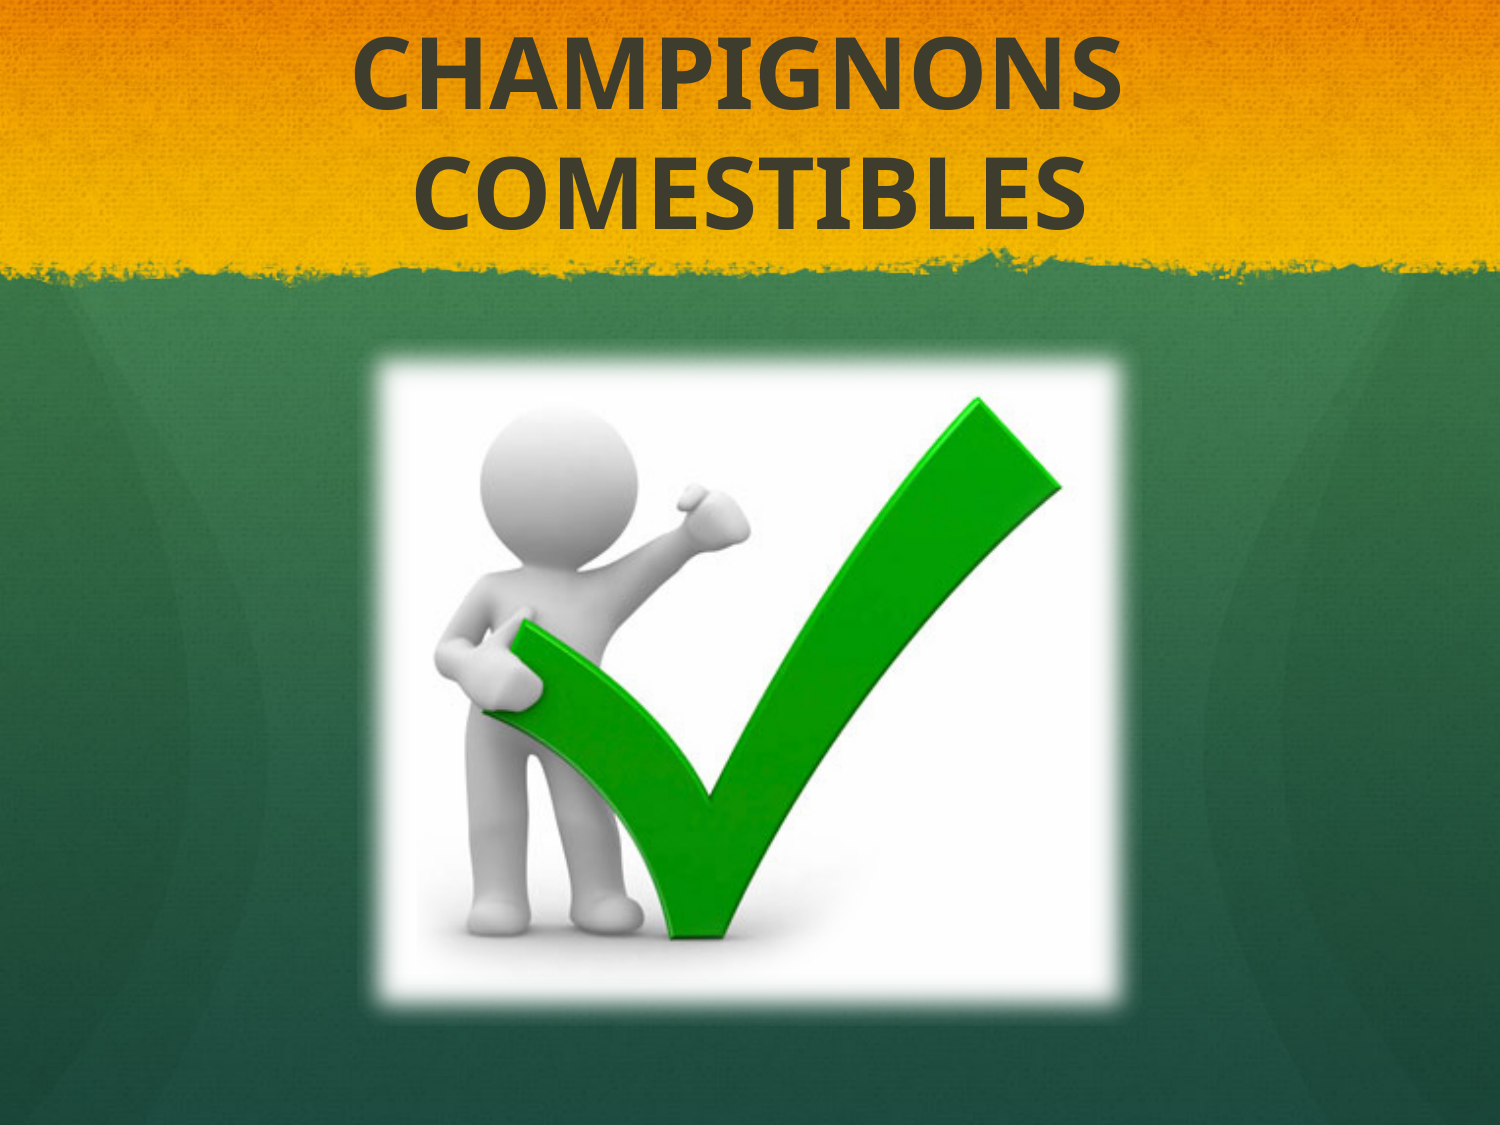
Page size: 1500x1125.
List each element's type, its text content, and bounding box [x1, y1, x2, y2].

picture [0, 0, 1500, 1125]
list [124, 339, 1375, 1027]
title CHAMPIGNONS COMESTIBLES [125, 13, 1375, 246]
